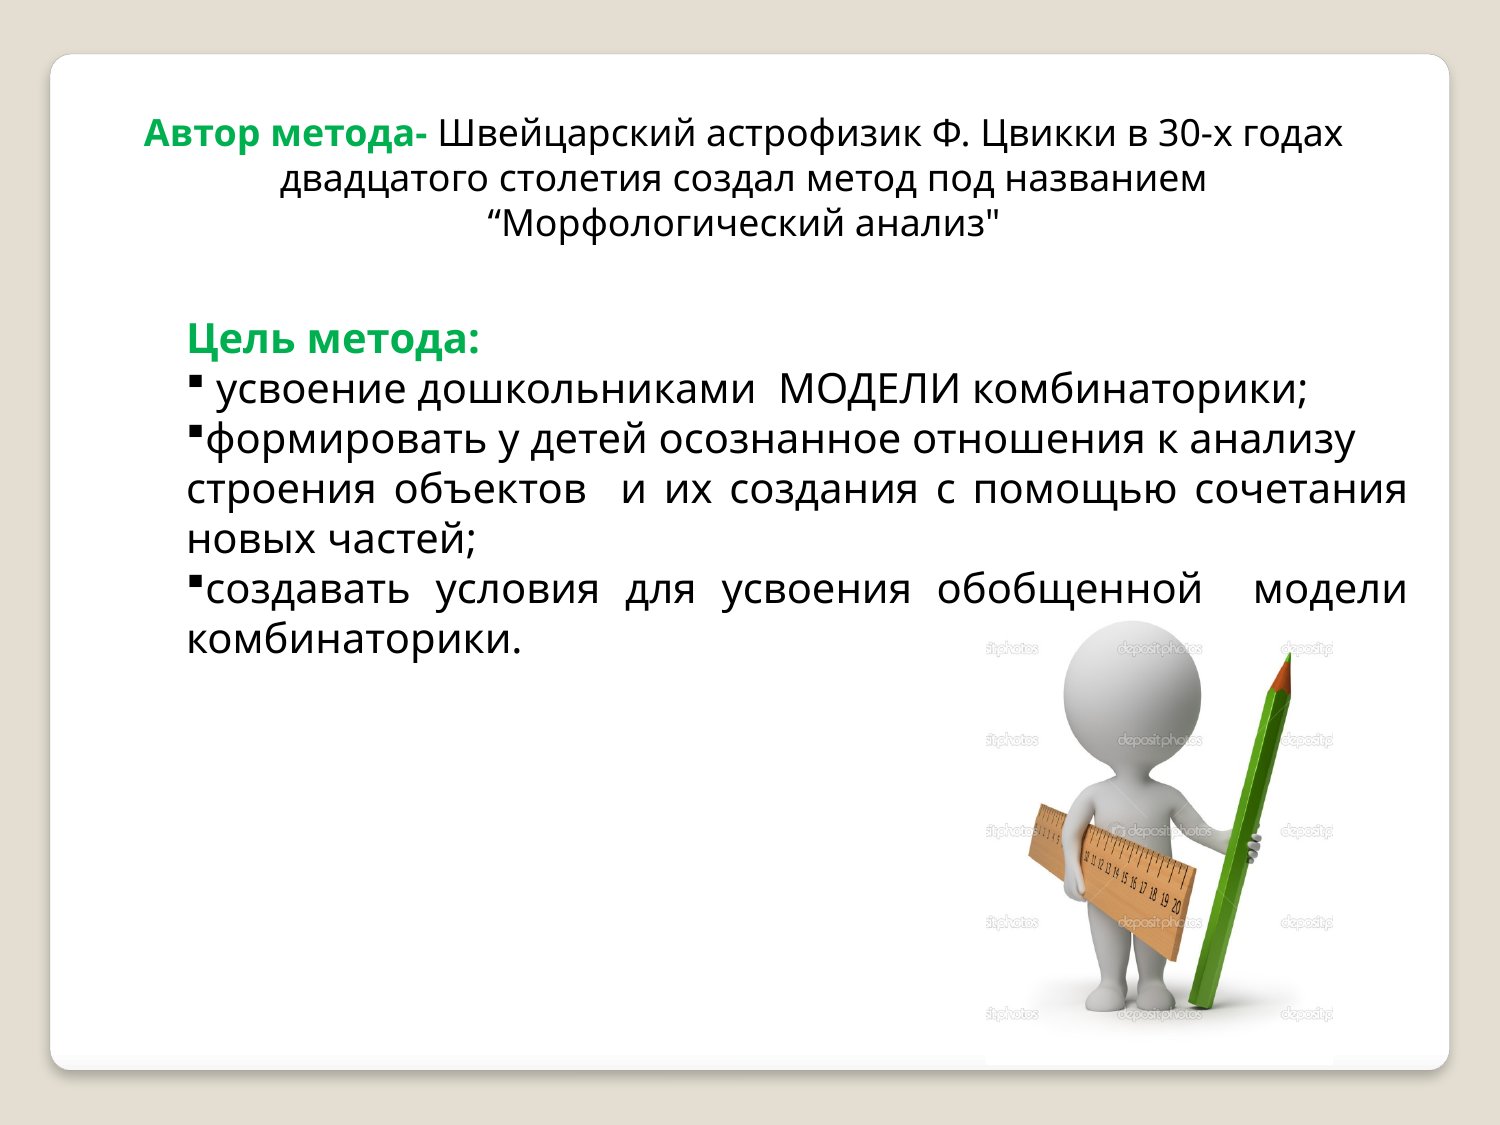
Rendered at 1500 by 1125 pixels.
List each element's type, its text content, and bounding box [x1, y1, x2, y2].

picture [985, 597, 1333, 1065]
text_box Цель метода: усвоение дошкольниками МОДЕЛИ комбинаторики; формировать у детей осознанное отношения к анализу строения объектов и их создания с помощью сочетания новых частей; создавать условия для усвоения обобщенной модели комбинаторики. [171, 304, 1424, 670]
text_box Автор метода- Швейцарский астрофизик Ф. Цвикки в 30-х годах двадцатого столетия создал метод под названием “Морфологический анализ" [88, 101, 1400, 252]
